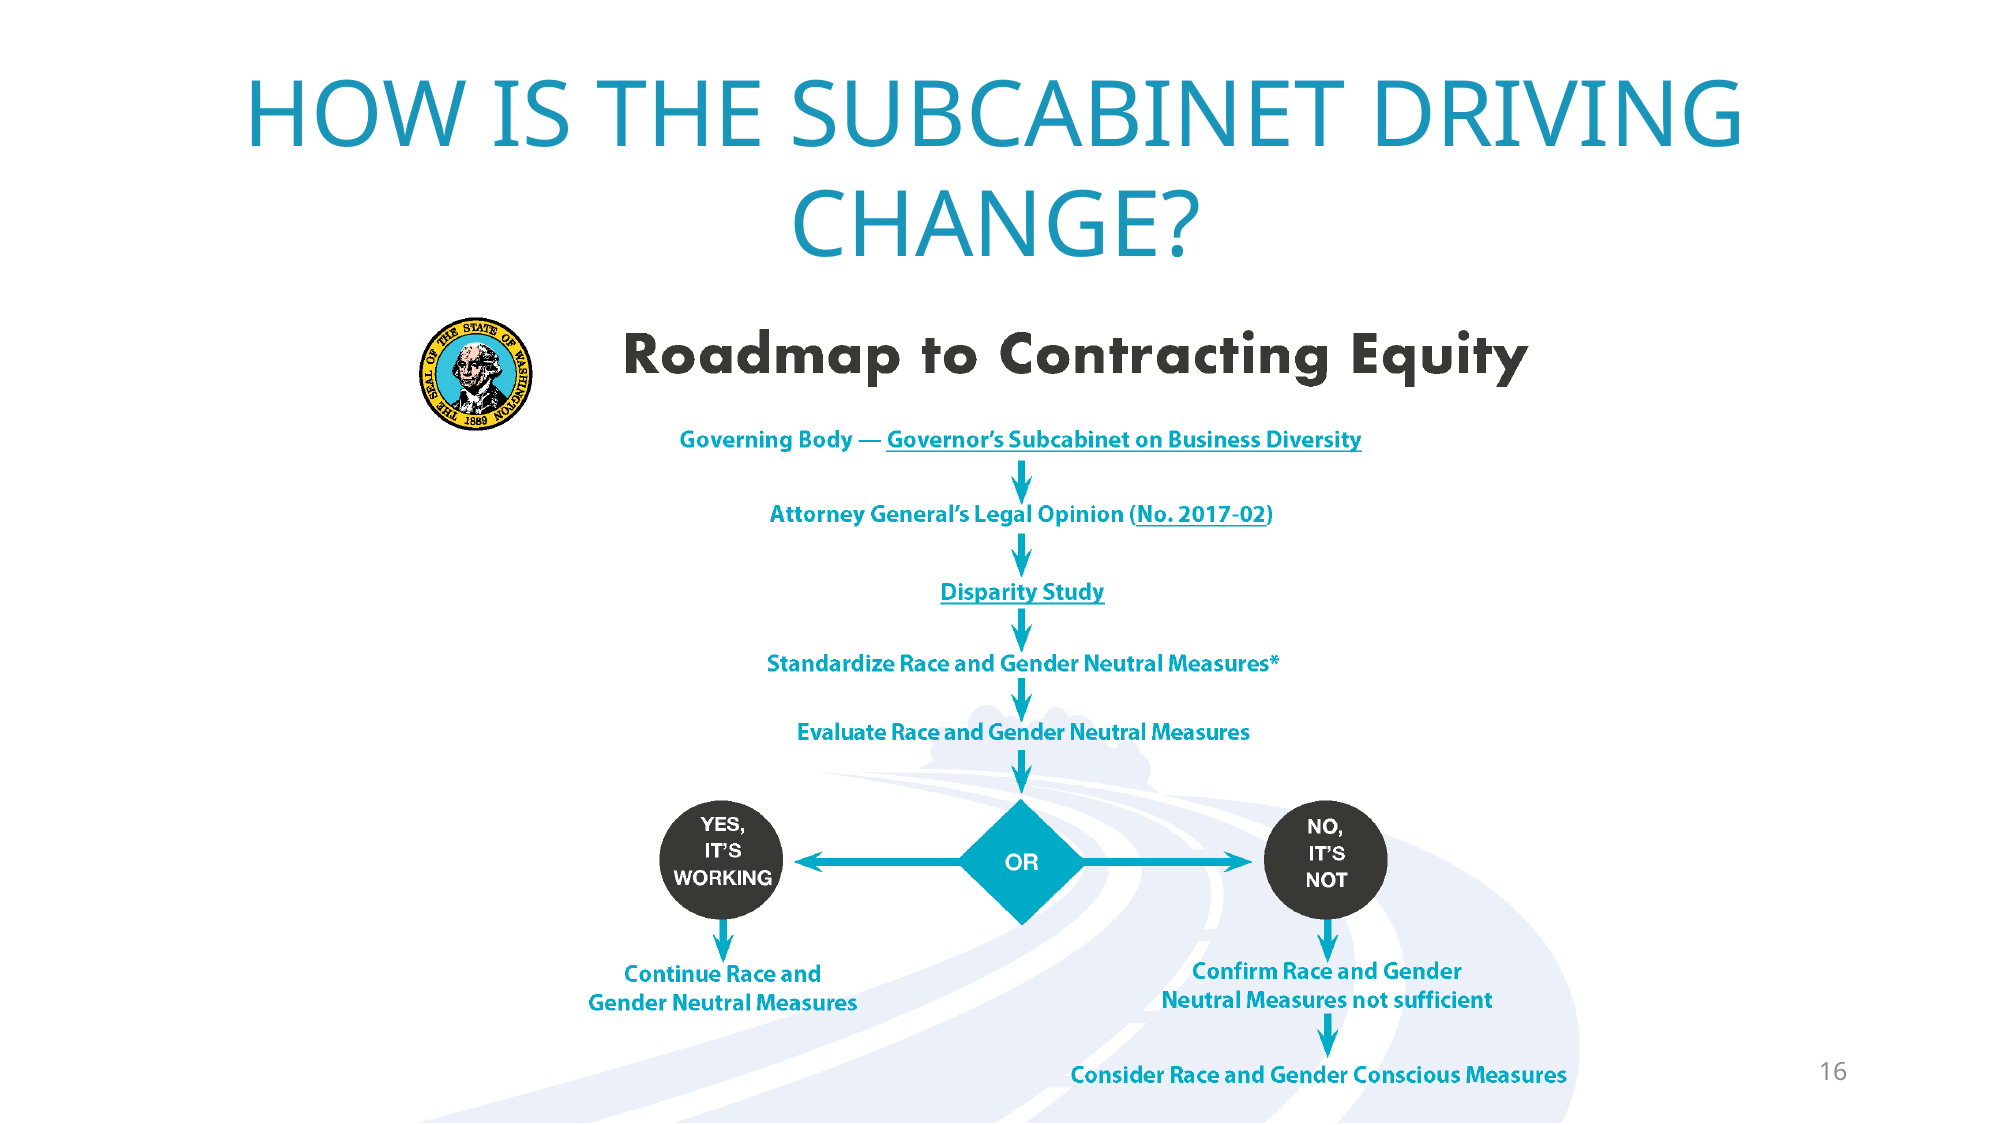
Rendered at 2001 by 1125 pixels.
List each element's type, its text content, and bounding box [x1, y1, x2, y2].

slide_number 16 [1656, 1042, 1863, 1103]
picture [387, 285, 1656, 1124]
title How is the subcabinet driving change? [90, 104, 1900, 226]
